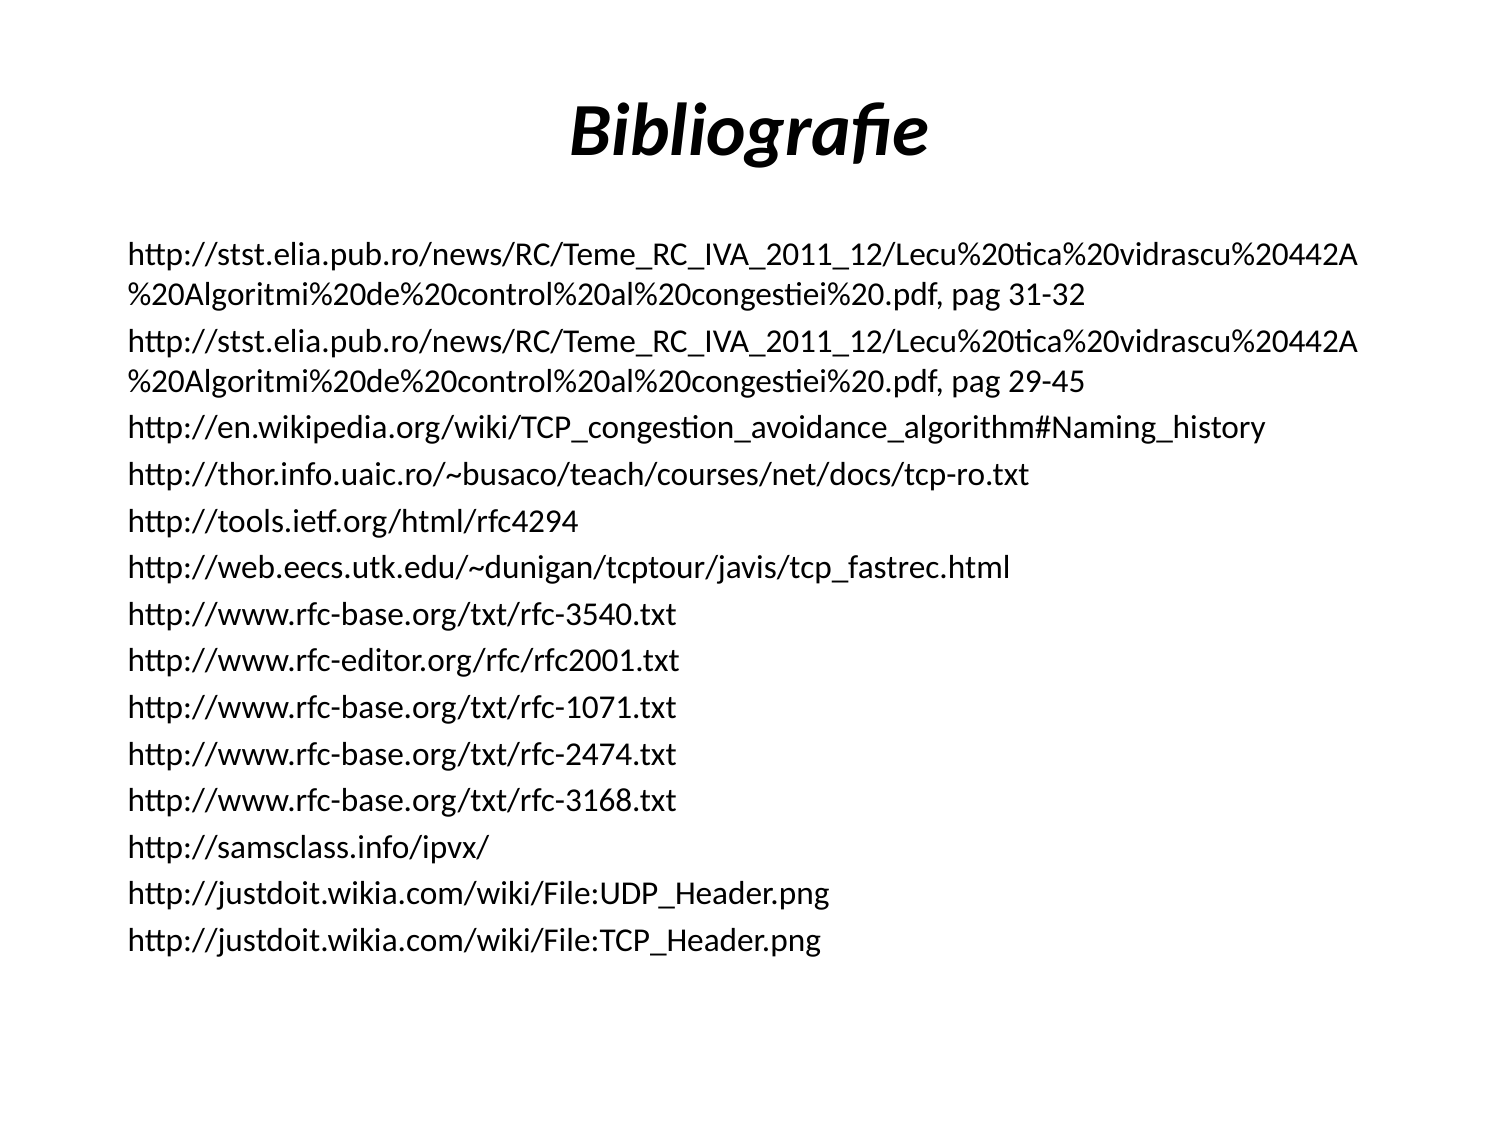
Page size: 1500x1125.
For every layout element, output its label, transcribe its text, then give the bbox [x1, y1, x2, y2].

title Bibliografie [112, 50, 1388, 201]
subtitle http://stst.elia.pub.ro/news/RC/Teme_RC_IVA_2011_12/Lecu%20tica%20vidrascu%20442A%20Algoritmi%20de%20control%20al%20congestiei%20.pdf, pag 31-32 http://stst.elia.pub.ro/news/RC/Teme_RC_IVA_2011_12/Lecu%20tica%20vidrascu%20442A%20Algoritmi%20de%20control%20al%20congestiei%20.pdf, pag 29-45 http://en.wikipedia.org/wiki/TCP_congestion_avoidance_algorithm#Naming_history http://thor.info.uaic.ro/~busaco/teach/courses/net/docs/tcp-ro.txt http://tools.ietf.org/html/rfc4294 http://web.eecs.utk.edu/~dunigan/tcptour/javis/tcp_fastrec.html http://www.rfc-base.org/txt/rfc-3540.txt http://www.rfc-editor.org/rfc/rfc2001.txt http://www.rfc-base.org/txt/rfc-1071.txt http://www.rfc-base.org/txt/rfc-2474.txt http://www.rfc-base.org/txt/rfc-3168.txt http://samsclass.info/ipvx/ http://justdoit.wikia.com/wiki/File:UDP_Header.png http://justdoit.wikia.com/wiki/File:TCP_Header.png [112, 224, 1400, 1025]
